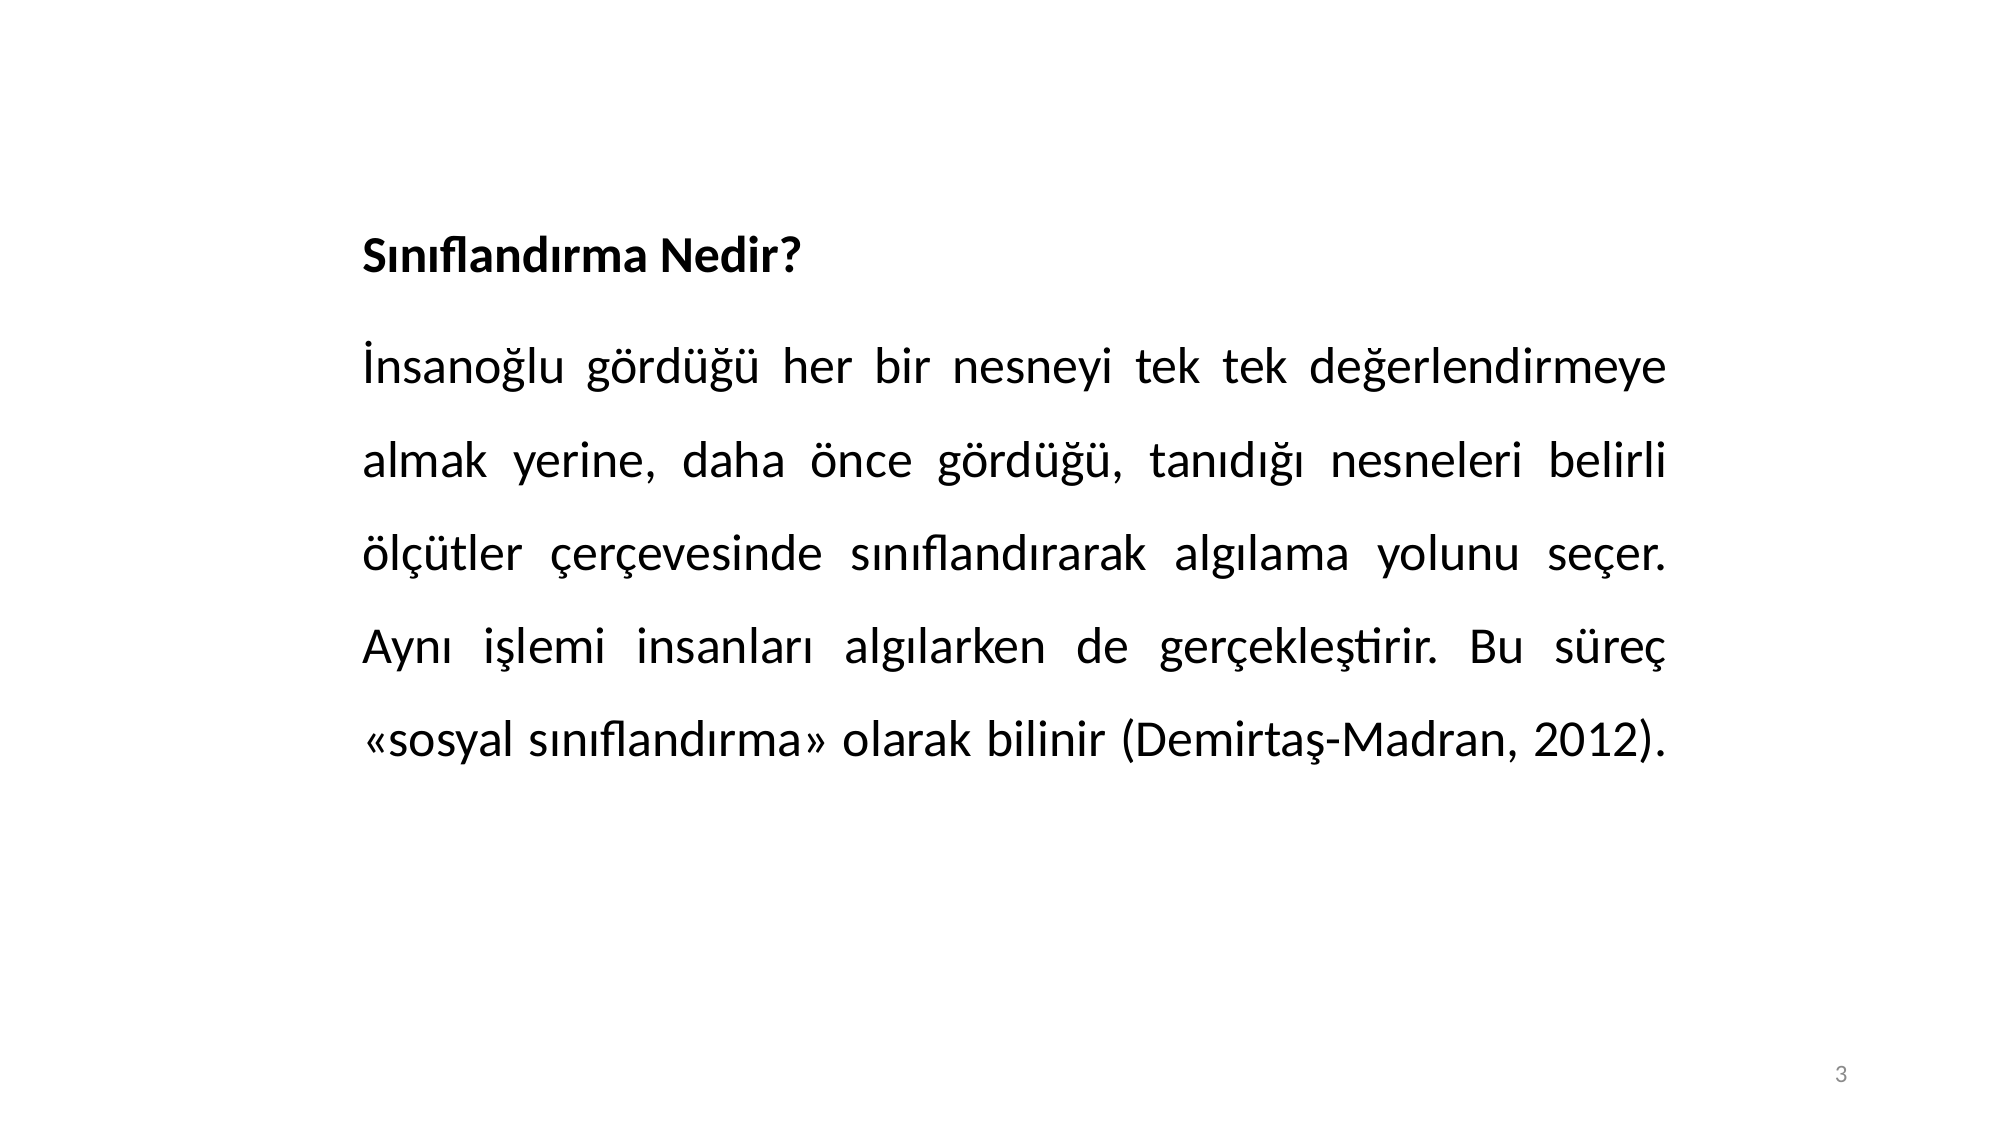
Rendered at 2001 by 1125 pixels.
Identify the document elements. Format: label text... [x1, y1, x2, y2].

list Sınıflandırma Nedir? İnsanoğlu gördüğü her bir nesneyi tek tek değerlendirmeye almak yerine, daha önce gördüğü, tanıdığı nesneleri belirli ölçütler çerçevesinde sınıflandırarak algılama yolunu seçer. Aynı işlemi insanları algılarken de gerçekleştirir. Bu süreç «sosyal sınıflandırma» olarak bilinir (Demirtaş-Madran, 2012). [347, 181, 1685, 796]
slide_number 3 [1412, 1042, 1863, 1103]
